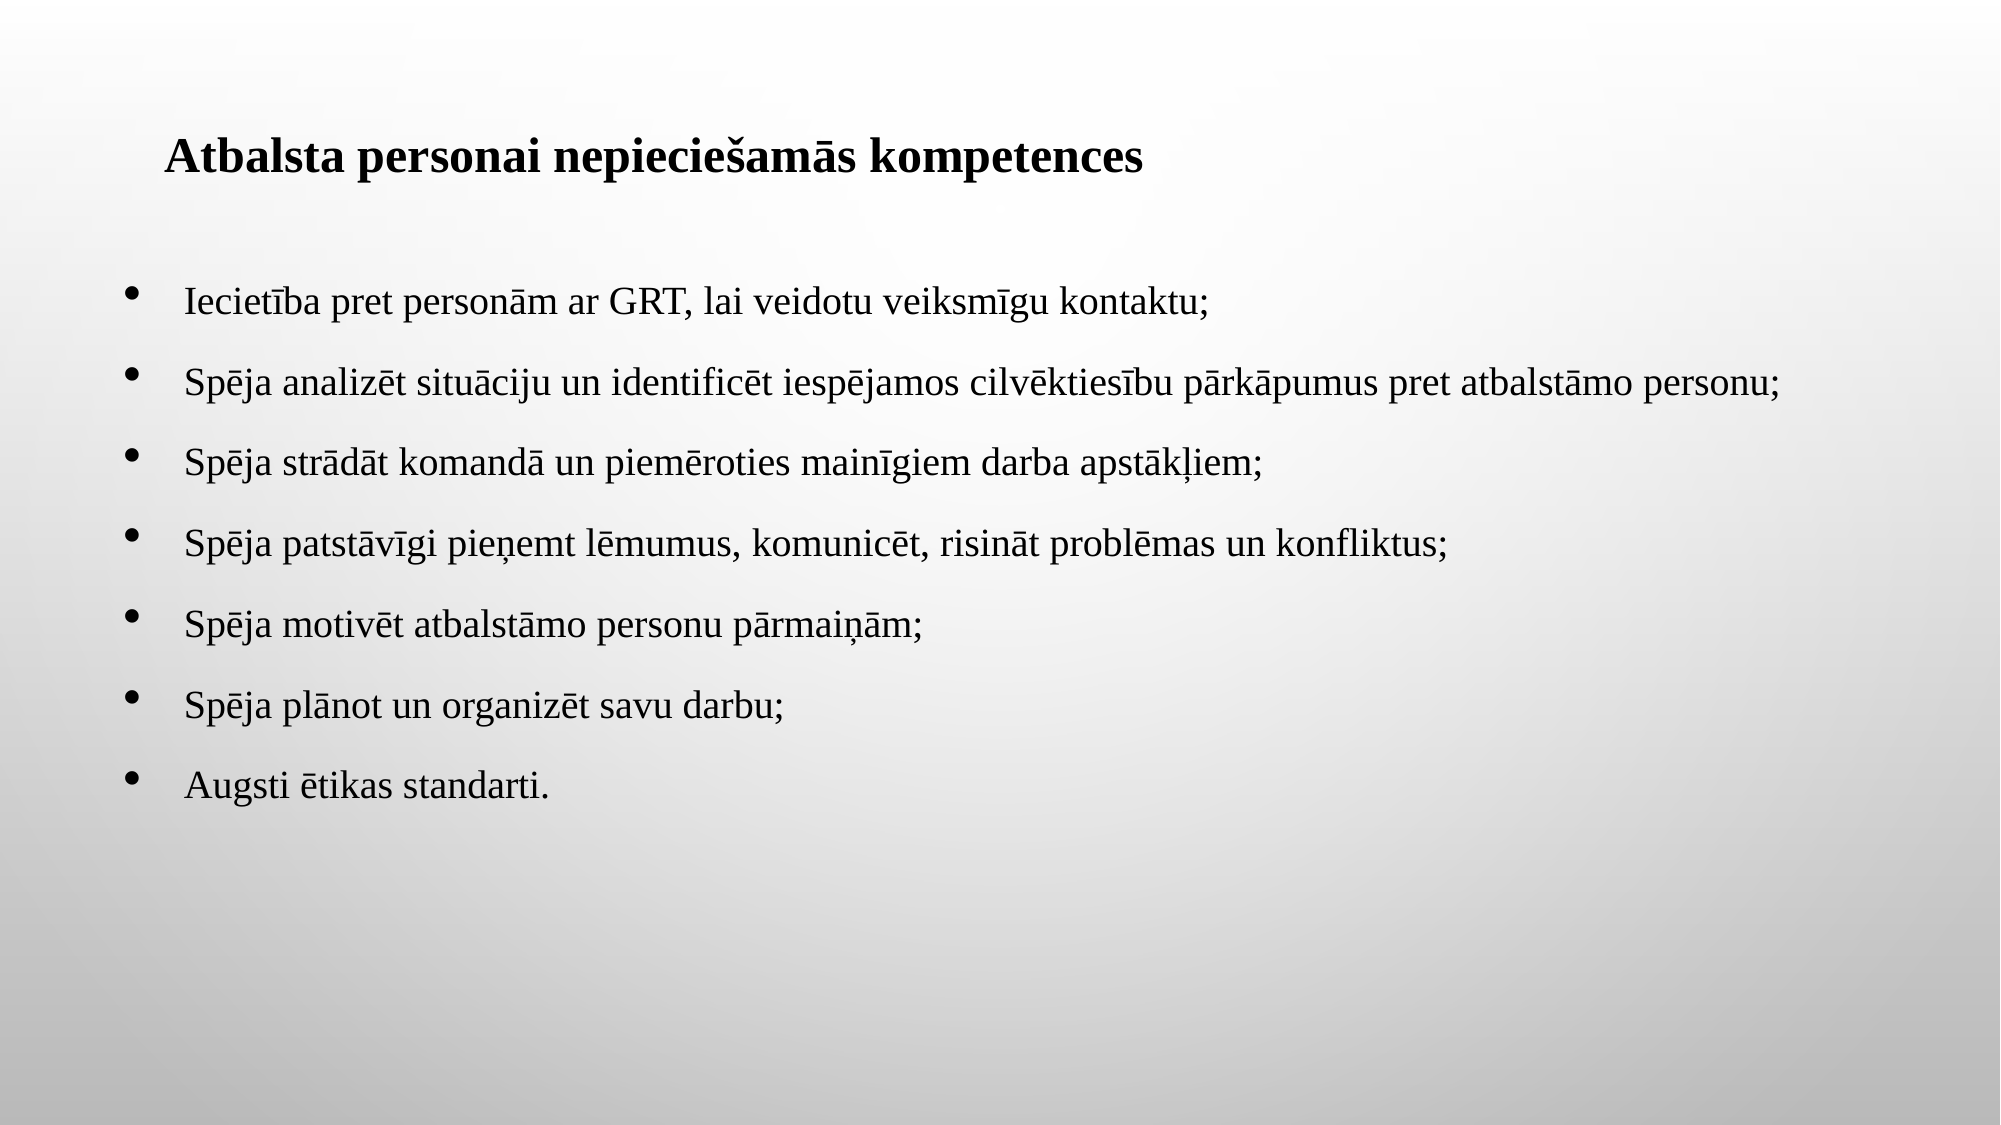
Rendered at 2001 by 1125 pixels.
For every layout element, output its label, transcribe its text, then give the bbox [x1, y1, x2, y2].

list Iecietība pret personām ar GRT, lai veidotu veiksmīgu kontaktu; Spēja analizēt situāciju un identificēt iespējamos cilvēktiesību pārkāpumus pret atbalstāmo personu; Spēja strādāt komandā un piemēroties mainīgiem darba apstākļiem; Spēja patstāvīgi pieņemt lēmumus, komunicēt, risināt problēmas un konfliktus; Spēja motivēt atbalstāmo personu pārmaiņām; Spēja plānot un organizēt savu darbu; Augsti ētikas standarti. [110, 264, 1811, 850]
title Atbalsta personai nepieciešamās kompetences [149, 101, 1851, 211]
picture [0, 0, 2000, 1125]
